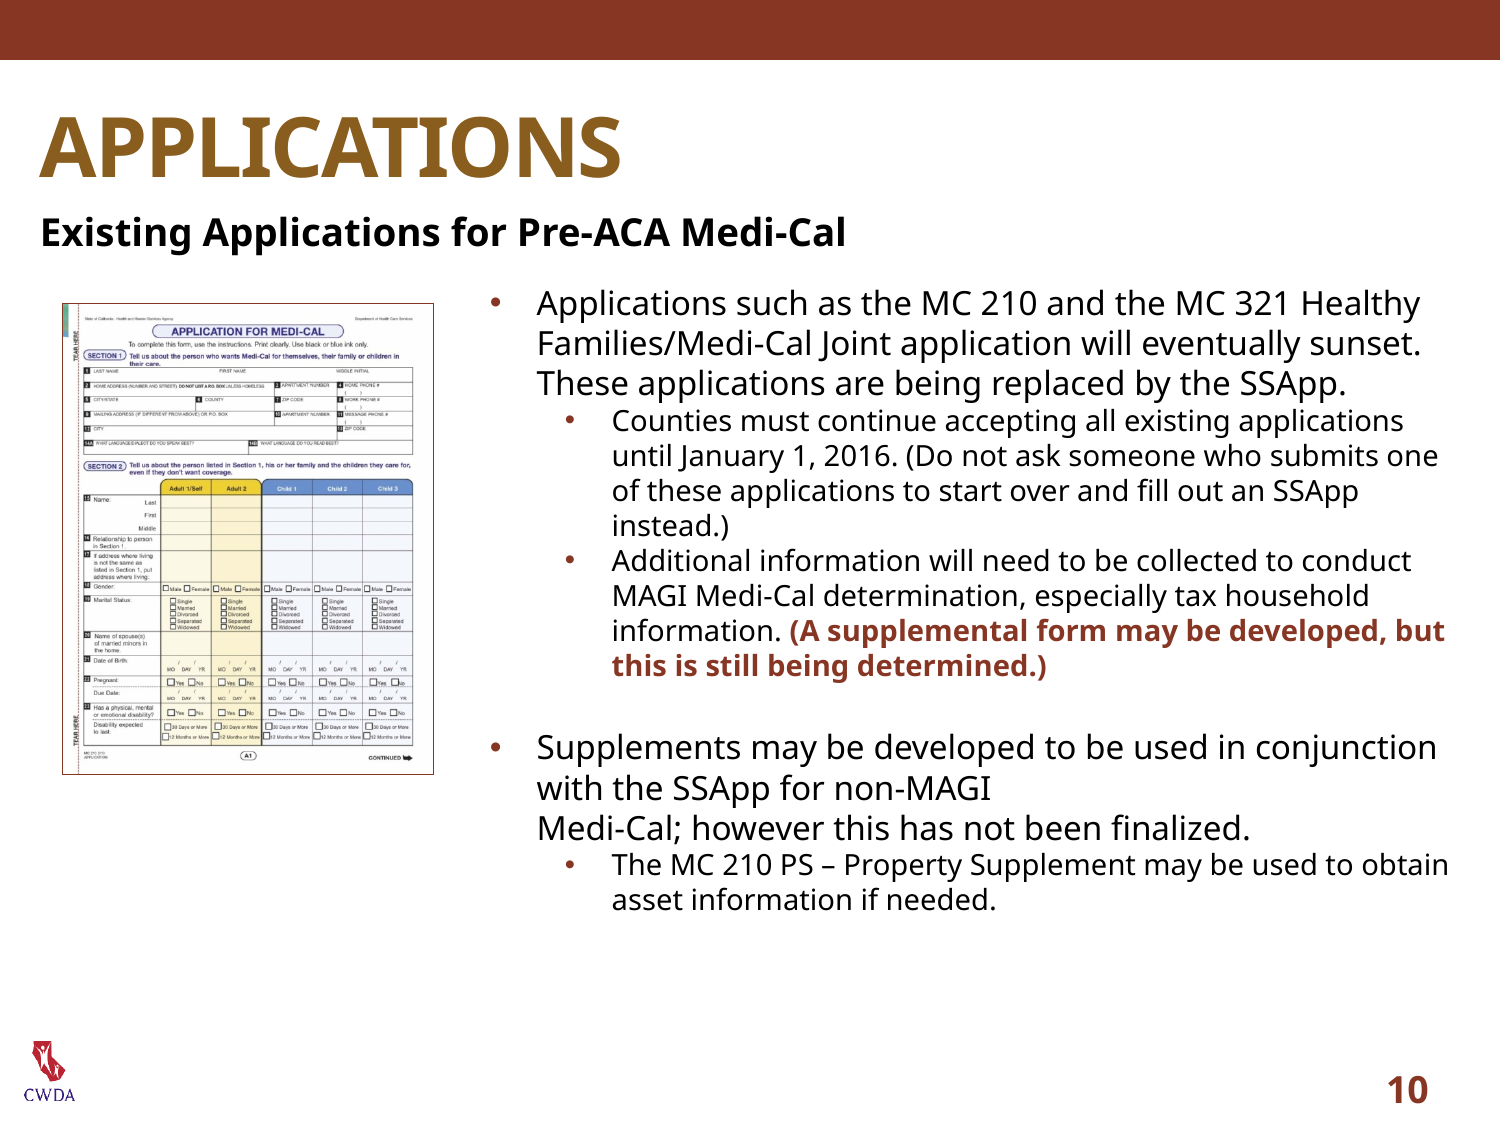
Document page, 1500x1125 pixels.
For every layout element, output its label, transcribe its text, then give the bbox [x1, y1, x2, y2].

text_box Applications such as the MC 210 and the MC 321 Healthy Families/Medi-Cal Joint application will eventually sunset. These applications are being replaced by the SSApp. Counties must continue accepting all existing applications until January 1, 2016. (Do not ask someone who submits one of these applications to start over and fill out an SSApp instead.) Additional information will need to be collected to conduct MAGI Medi-Cal determination, especially tax household information. (A supplemental form may be developed, but this is still being determined.) Supplements may be developed to be used in conjunction with the SSApp for non-MAGI Medi-Cal; however this has not been finalized. The MC 210 PS – Property Supplement may be used to obtain asset information if needed. [474, 274, 1475, 964]
picture [62, 303, 434, 776]
picture [24, 1040, 76, 1102]
title APPLICATIONS [24, 62, 1425, 225]
list Existing Applications for Pre-ACA Medi-Cal [24, 200, 1038, 288]
text_box 10 [1320, 1064, 1495, 1119]
